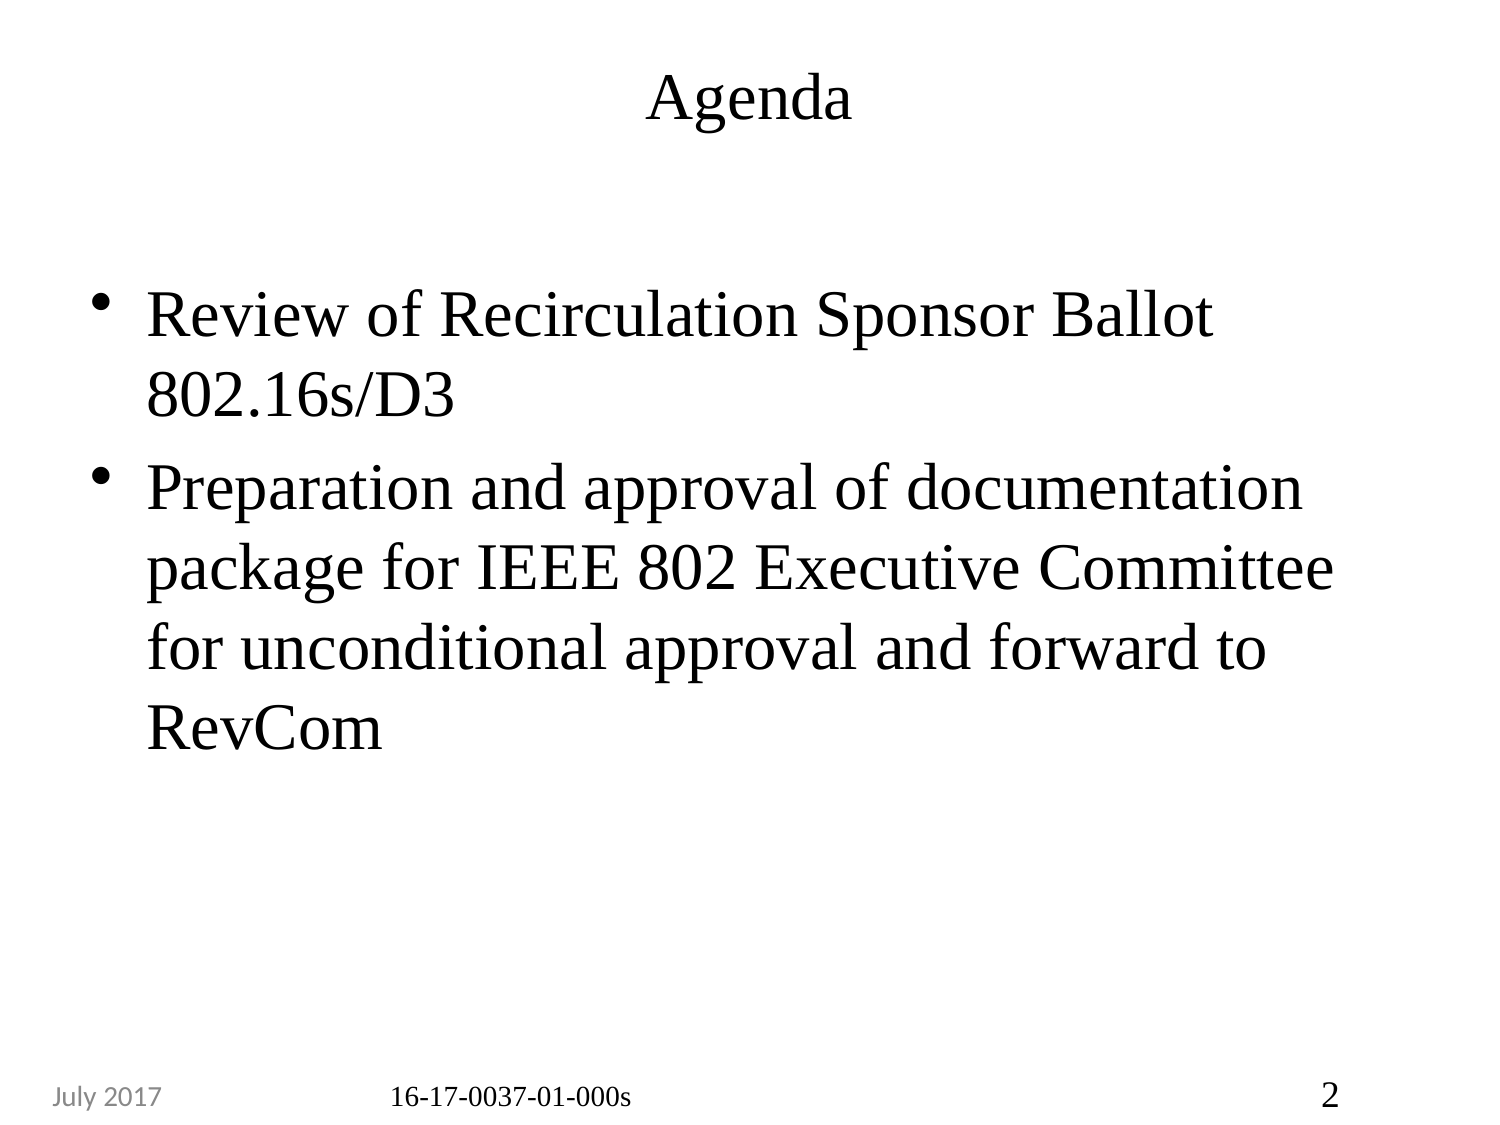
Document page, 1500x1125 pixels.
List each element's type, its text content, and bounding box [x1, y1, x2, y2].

title Agenda [75, 45, 1425, 233]
list Review of Recirculation Sponsor Ballot 802.16s/D3 Preparation and approval of documentation package for IEEE 802 Executive Committee for unconditional approval and forward to RevCom [75, 262, 1425, 1005]
